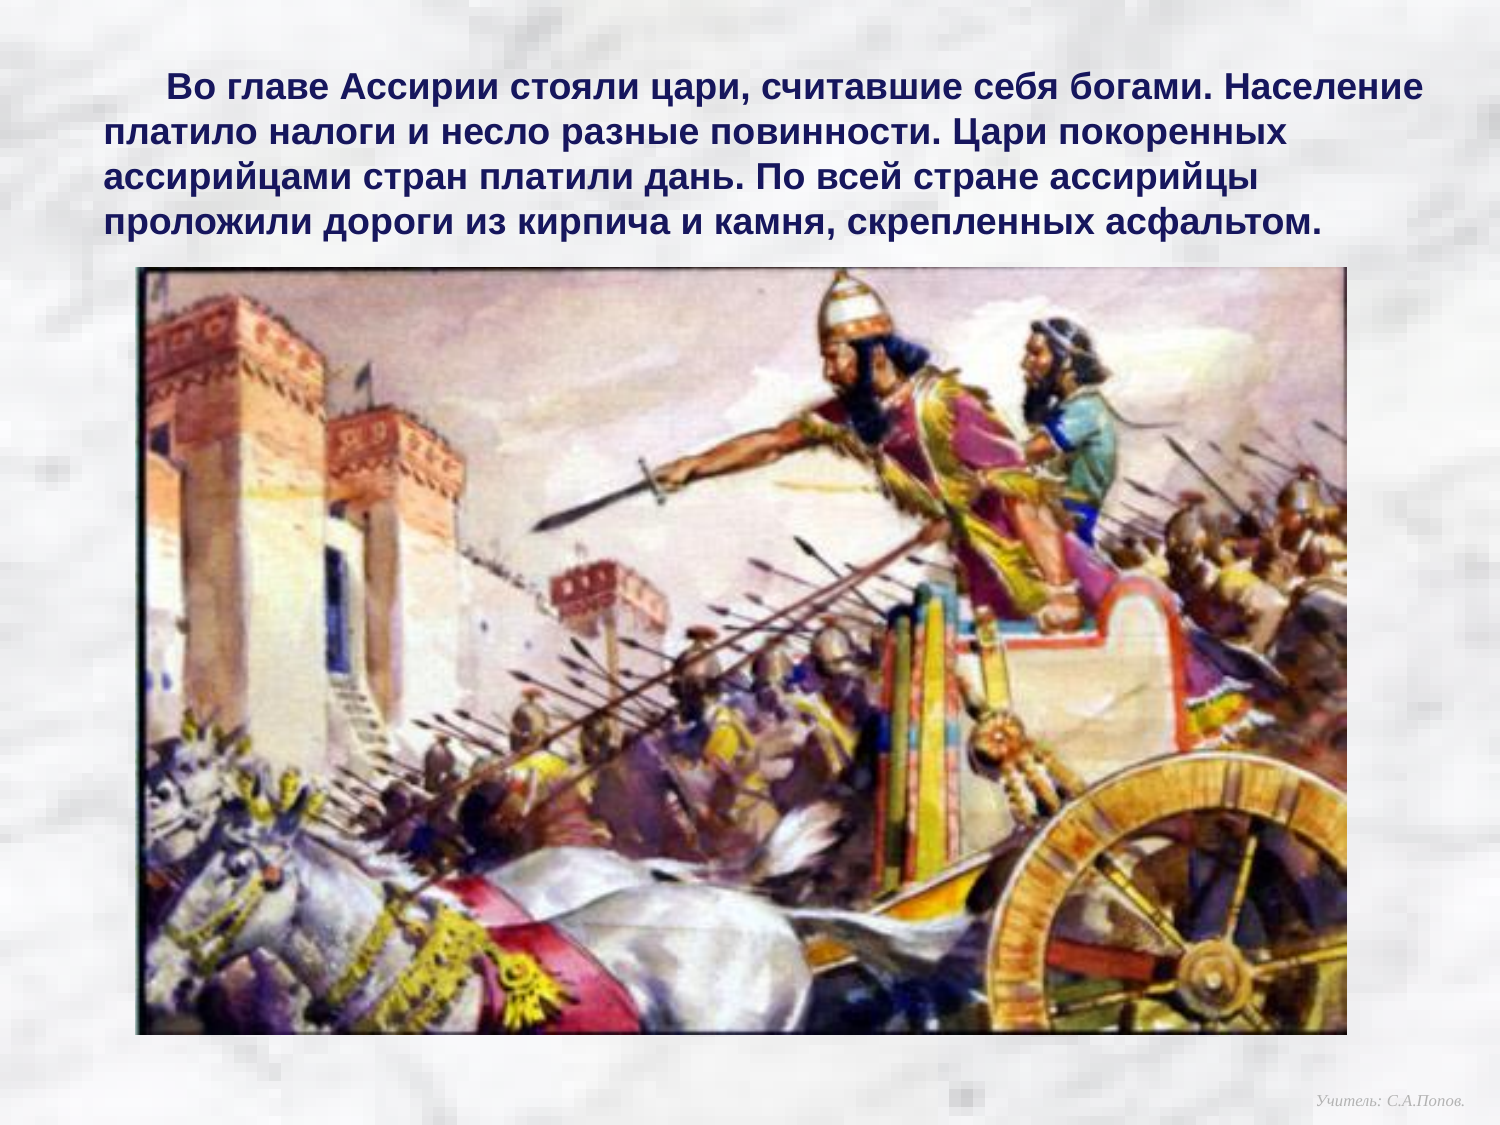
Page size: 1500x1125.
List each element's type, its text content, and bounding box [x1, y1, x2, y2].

text_box Во главе Ассирии стояли цари, считавшие себя богами. Население платило налоги и несло разные повинности. Цари покоренных ассирийцами стран платили дань. По всей стране ассирийцы проложили дороги из кирпича и камня, скрепленных асфальтом. [88, 54, 1459, 250]
footer Учитель: С.А.Попов. [1281, 1081, 1500, 1125]
picture [135, 266, 1348, 1036]
